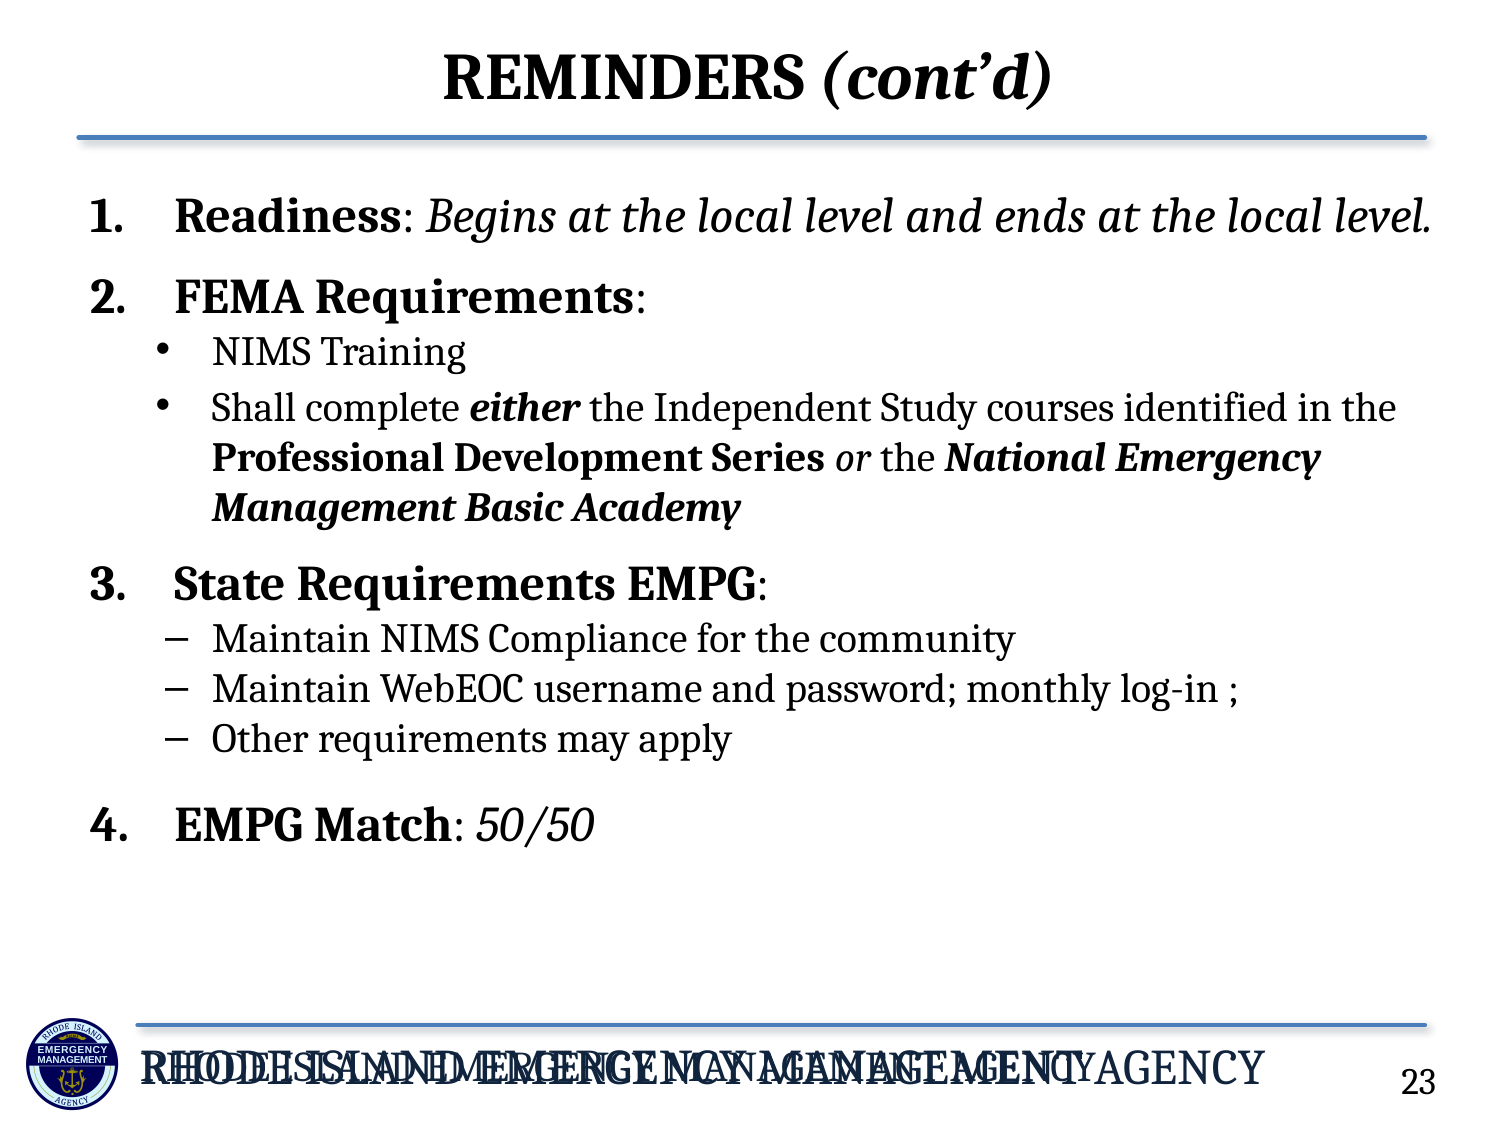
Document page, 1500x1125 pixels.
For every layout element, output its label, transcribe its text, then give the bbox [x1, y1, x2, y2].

title REMINDERS (cont’d) [74, 24, 1425, 168]
picture [25, 1017, 119, 1111]
list Readiness: Begins at the local level and ends at the local level. FEMA Requirements: NIMS Training Shall complete either the Independent Study courses identified in the Professional Development Series or the National Emergency Management Basic Academy State Requirements EMPG: Maintain NIMS Compliance for the community Maintain WebEOC username and password; monthly log-in ; Other requirements may apply EMPG Match: 50/50 [75, 174, 1450, 1025]
text_box 23 [1374, 1049, 1463, 1110]
